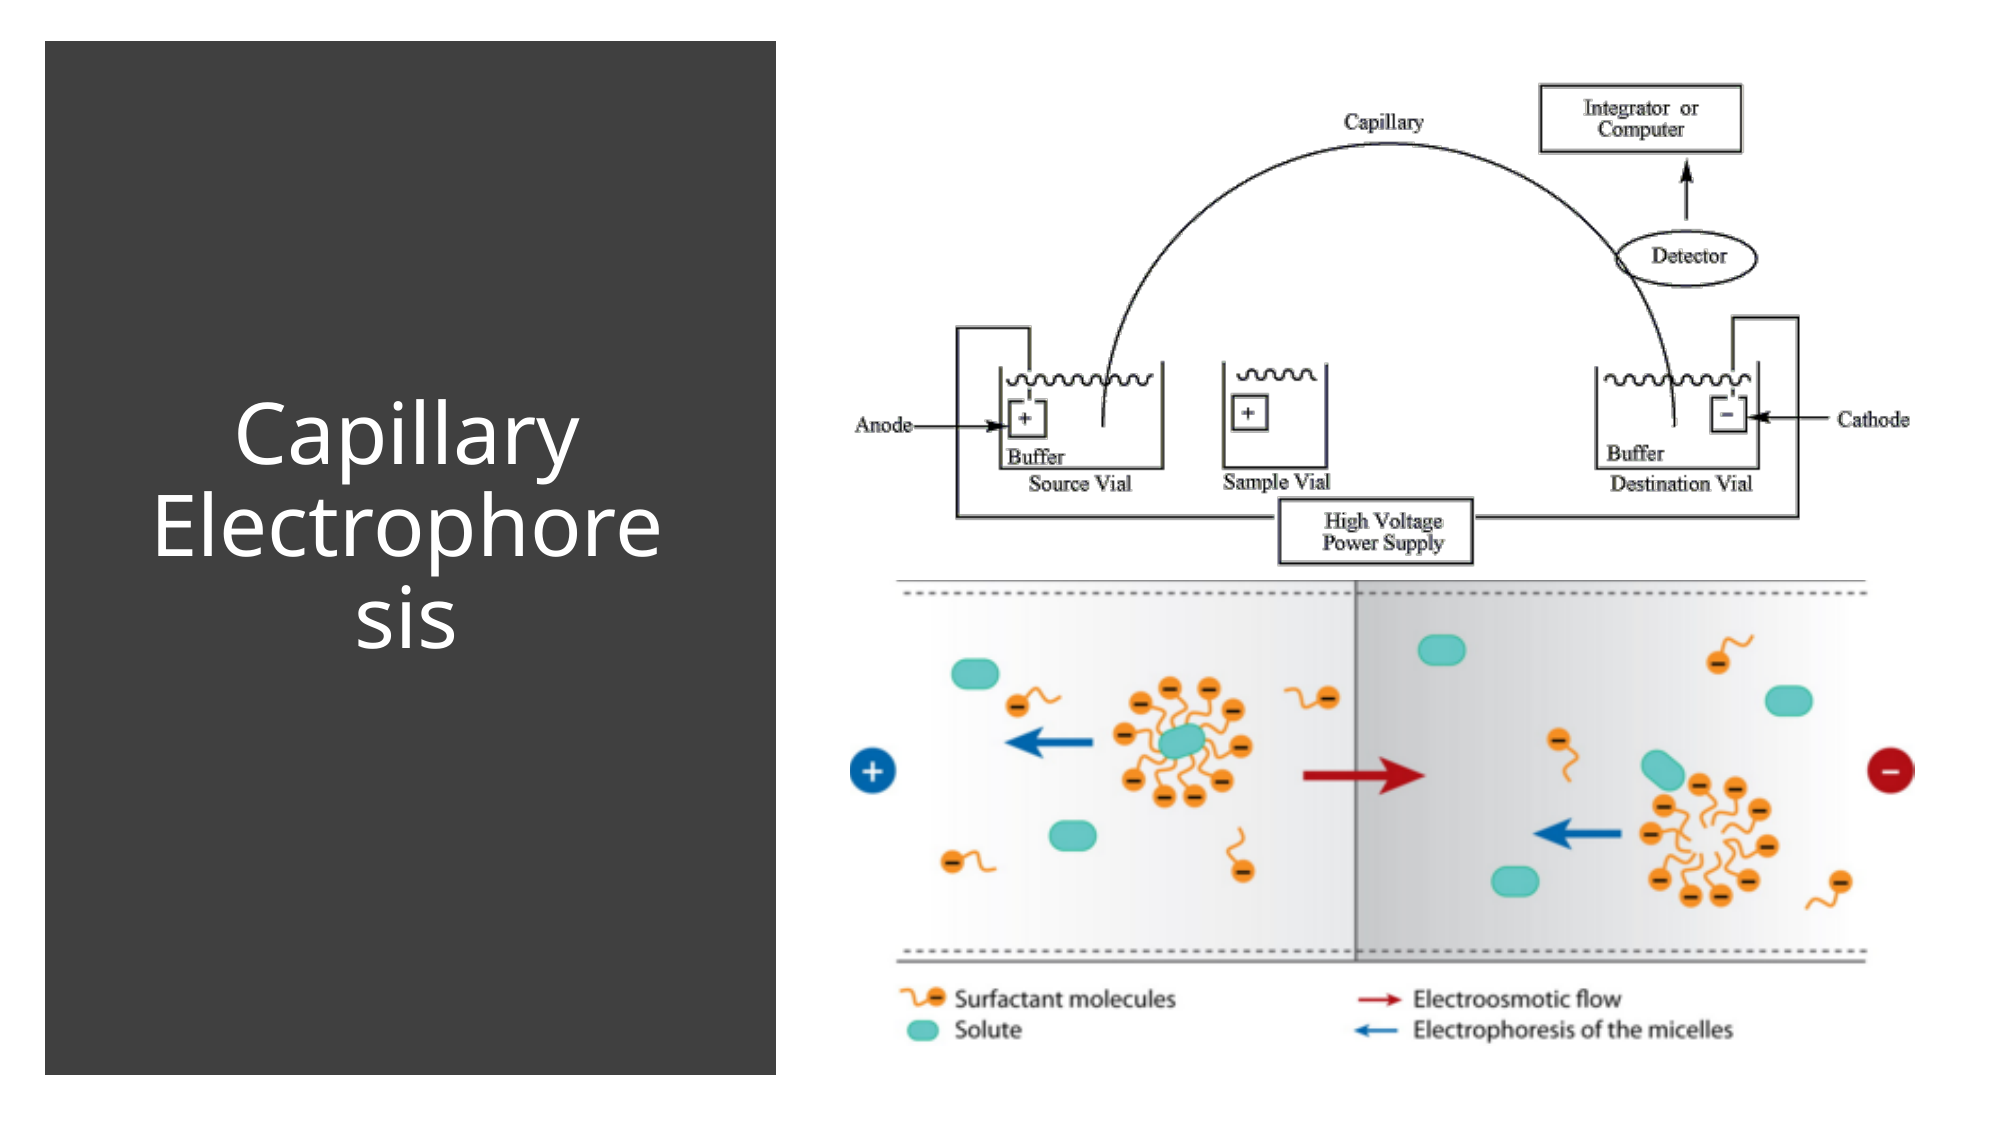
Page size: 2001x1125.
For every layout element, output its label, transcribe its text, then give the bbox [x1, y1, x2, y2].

picture [850, 80, 1915, 570]
title Capillary Electrophoresis [121, 121, 693, 936]
picture [850, 580, 1915, 1046]
text_box [54, 50, 767, 1066]
